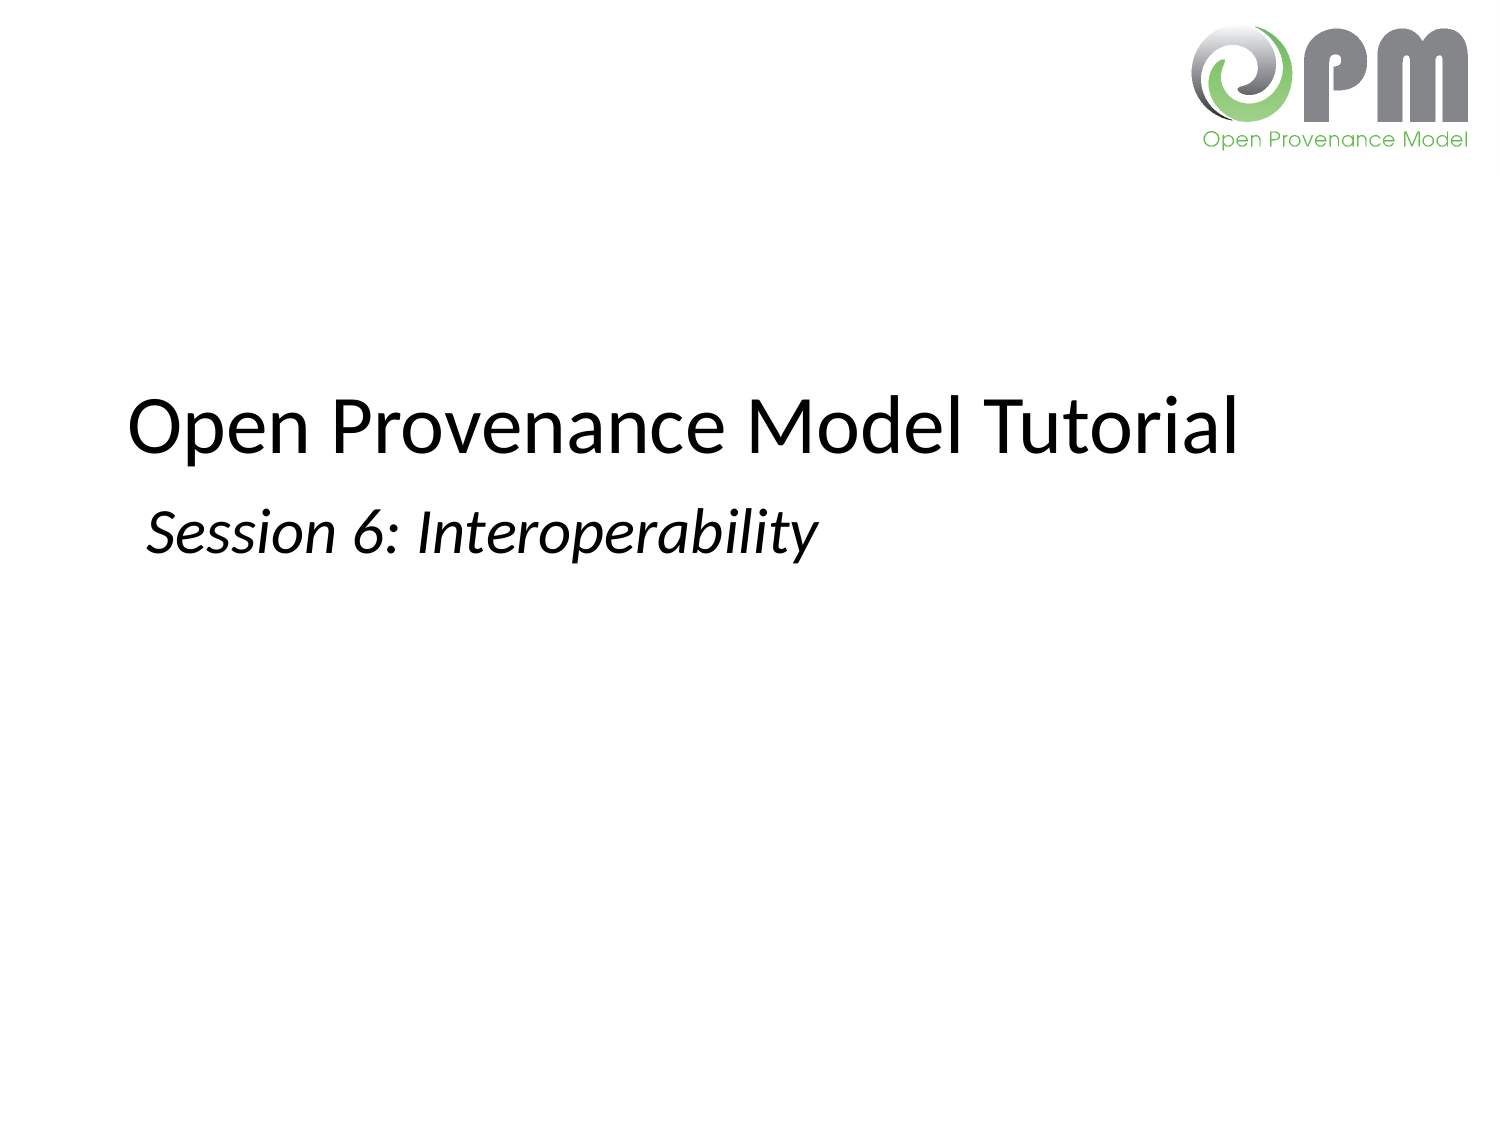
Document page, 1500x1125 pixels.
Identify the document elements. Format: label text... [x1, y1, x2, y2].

picture [1170, 0, 1500, 175]
title Open Provenance Model Tutorial Session 6: Interoperability [112, 349, 1388, 591]
